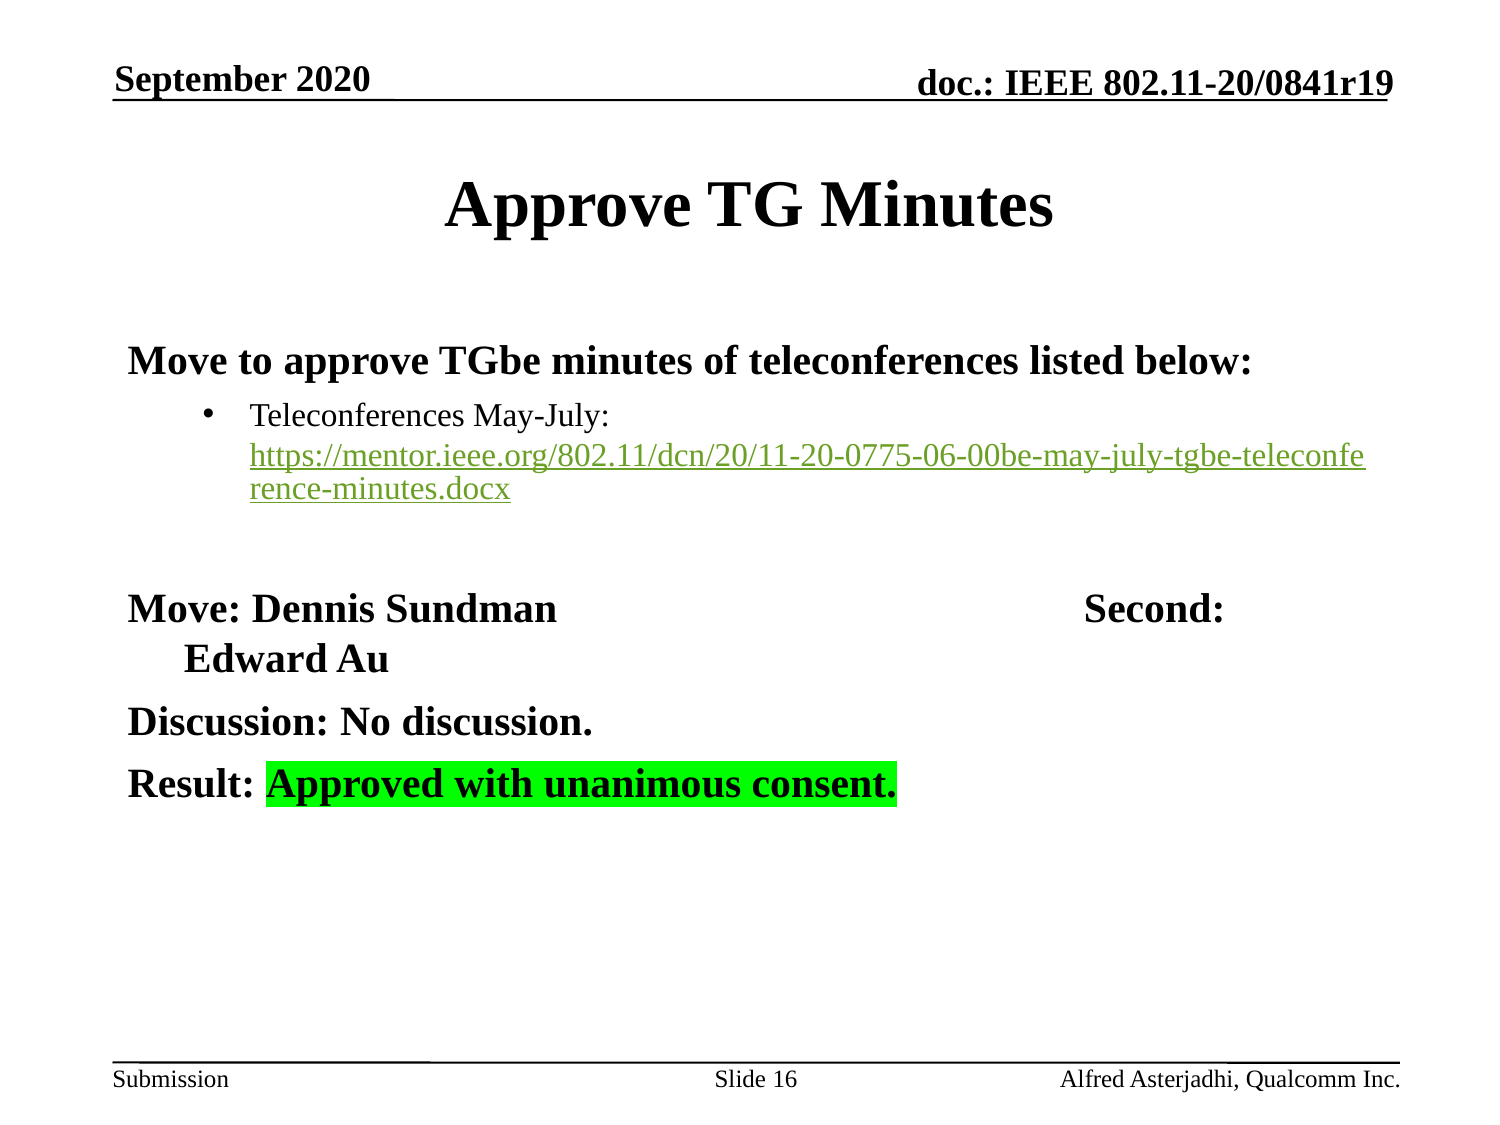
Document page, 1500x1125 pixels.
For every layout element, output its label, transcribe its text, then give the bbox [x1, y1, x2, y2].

slide_number Slide 16 [712, 1061, 800, 1123]
title Approve TG Minutes [112, 112, 1388, 288]
footer Alfred Asterjadhi, Qualcomm Inc. [878, 1061, 1402, 1093]
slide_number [114, 54, 493, 100]
list Move to approve TGbe minutes of teleconferences listed below: Teleconferences May-July: https://mentor.ieee.org/802.11/dcn/20/11-20-0775-06-00be-may-july-tgbe-teleconference-minutes.docx Move: Dennis Sundman Second: Edward Au Discussion: No discussion. Result: Approved with unanimous consent. [112, 324, 1388, 1000]
